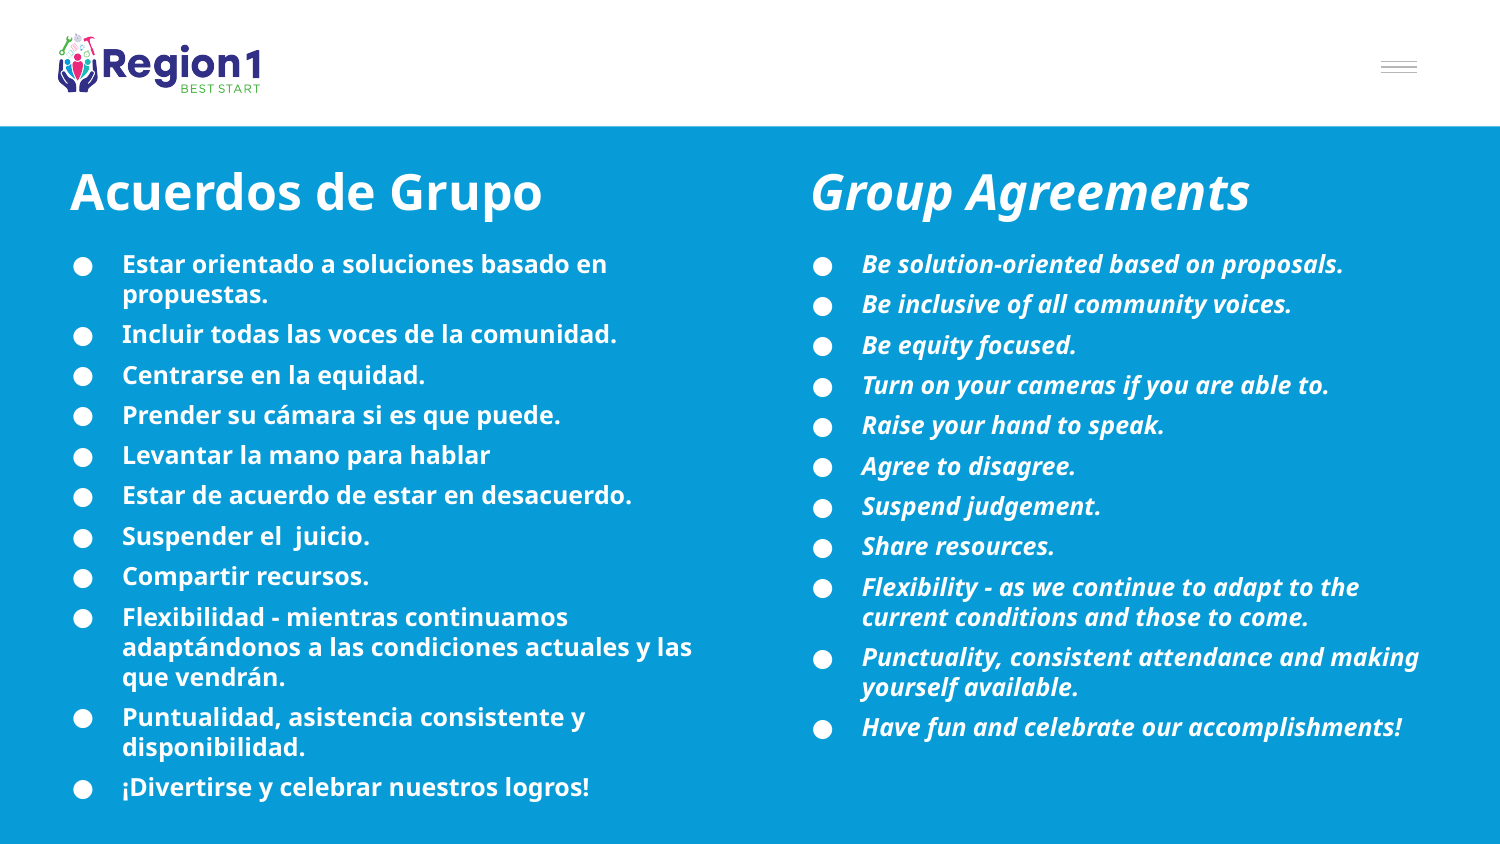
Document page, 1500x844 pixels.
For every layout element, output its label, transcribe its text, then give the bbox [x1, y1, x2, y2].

picture [470, 613, 482, 625]
picture [1267, 613, 1280, 625]
picture [1060, 683, 1071, 696]
picture [220, 608, 232, 626]
picture [1116, 608, 1128, 625]
picture [498, 710, 506, 726]
picture [243, 643, 255, 656]
picture [270, 743, 280, 756]
picture [1098, 723, 1110, 736]
picture [1022, 683, 1034, 696]
picture [1164, 723, 1170, 735]
picture [946, 678, 959, 701]
picture [160, 743, 172, 761]
picture [1012, 653, 1021, 666]
picture [1253, 613, 1264, 626]
picture [363, 613, 370, 625]
picture [373, 783, 381, 795]
picture [249, 673, 260, 686]
picture [890, 613, 899, 625]
picture [1124, 650, 1131, 666]
picture [434, 713, 446, 726]
picture [207, 673, 218, 685]
picture [132, 779, 146, 795]
picture [156, 673, 167, 686]
picture [667, 643, 677, 656]
picture [187, 783, 194, 795]
picture [1281, 653, 1293, 666]
picture [1173, 723, 1182, 735]
picture [197, 780, 205, 796]
picture [387, 613, 396, 626]
picture [901, 613, 910, 625]
picture [1384, 723, 1393, 736]
picture [391, 783, 402, 795]
picture [937, 653, 943, 665]
picture [619, 643, 628, 656]
picture [1038, 613, 1049, 626]
picture [514, 783, 526, 796]
picture [931, 653, 936, 665]
picture [908, 723, 919, 736]
picture [477, 643, 489, 655]
picture [1257, 723, 1262, 735]
picture [264, 673, 276, 685]
list Estar orientado a soluciones basado en propuestas. Incluir todas las voces de la comunidad. Centrarse en la equidad. Prender su cámara si es que puede. Levantar la mano para hablar Estar de acuerdo de estar en desacuerdo. Suspender el juicio. Compartir recursos. Flexibilidad - mientras continuamos adaptándonos a las condiciones actuales y las que vendrán. Puntualidad, asistencia consistente y disponibilidad. ¡Divertirse y celebrar nuestros logros! [32, 233, 751, 605]
picture [450, 780, 458, 796]
picture [171, 783, 183, 796]
picture [1290, 613, 1301, 626]
picture [466, 713, 475, 726]
picture [882, 613, 887, 625]
picture [196, 643, 207, 656]
picture [993, 683, 1005, 696]
picture [1375, 720, 1382, 736]
picture [216, 783, 224, 795]
picture [339, 643, 349, 656]
picture [1123, 723, 1134, 736]
picture [1296, 653, 1307, 665]
picture [864, 613, 873, 626]
picture [518, 613, 538, 625]
picture [1210, 610, 1217, 626]
picture [1086, 613, 1098, 626]
picture [1249, 653, 1258, 666]
picture [185, 640, 193, 656]
picture [1189, 613, 1200, 626]
picture [940, 610, 948, 626]
picture [320, 613, 331, 626]
picture [961, 648, 966, 665]
picture [230, 708, 242, 726]
picture [462, 783, 470, 795]
picture [983, 653, 997, 671]
picture [184, 713, 195, 726]
picture [1205, 723, 1214, 736]
picture [422, 713, 431, 726]
picture [1397, 719, 1401, 730]
picture [372, 643, 382, 656]
picture [1175, 653, 1186, 666]
picture [881, 723, 893, 736]
picture [348, 783, 355, 795]
picture [896, 723, 907, 735]
picture [124, 738, 135, 756]
picture [998, 608, 1011, 626]
picture [284, 738, 296, 756]
picture [525, 713, 536, 725]
picture [861, 683, 874, 701]
picture [310, 643, 320, 656]
picture [139, 638, 150, 656]
picture [450, 713, 462, 725]
picture [125, 709, 136, 725]
picture [140, 713, 151, 726]
picture [246, 713, 256, 726]
picture [925, 613, 936, 625]
picture [1391, 653, 1403, 665]
picture [55, 30, 263, 96]
picture [953, 723, 965, 735]
picture [989, 723, 1001, 735]
picture [1094, 653, 1105, 666]
picture [1308, 718, 1319, 735]
picture [1405, 653, 1418, 671]
picture [542, 613, 554, 626]
picture [916, 683, 925, 696]
picture [1015, 678, 1020, 695]
picture [406, 613, 416, 626]
picture [236, 613, 247, 626]
picture [1051, 718, 1057, 735]
picture [552, 713, 563, 726]
picture [441, 643, 450, 656]
picture [380, 713, 389, 726]
picture [582, 643, 593, 656]
picture [863, 719, 878, 735]
picture [921, 650, 929, 666]
picture [968, 653, 973, 665]
picture [909, 653, 918, 666]
picture [417, 638, 429, 656]
picture [863, 649, 876, 665]
picture [222, 668, 234, 686]
picture [557, 613, 566, 626]
picture [572, 783, 581, 796]
picture [1023, 653, 1035, 666]
picture [1088, 723, 1097, 735]
picture [487, 783, 496, 796]
picture [1311, 648, 1323, 665]
picture [401, 643, 413, 655]
picture [1190, 723, 1201, 735]
picture [461, 643, 473, 656]
picture [373, 613, 383, 626]
picture [1085, 650, 1092, 666]
picture [239, 673, 246, 685]
picture [160, 613, 170, 625]
picture [1165, 650, 1173, 666]
picture [487, 613, 498, 626]
picture [349, 713, 360, 726]
picture [981, 683, 991, 695]
picture [125, 609, 134, 625]
picture [227, 638, 239, 656]
picture [364, 713, 375, 725]
picture [294, 783, 305, 796]
picture [1241, 613, 1250, 626]
picture [1336, 723, 1342, 735]
title Group Agreements [795, 145, 1500, 234]
picture [1108, 653, 1120, 665]
picture [529, 783, 541, 801]
picture [572, 713, 584, 731]
picture [1233, 653, 1245, 665]
picture [946, 653, 958, 666]
picture [566, 643, 577, 656]
picture [885, 653, 891, 665]
picture [325, 713, 334, 726]
picture [290, 643, 299, 656]
picture [1053, 613, 1064, 625]
picture [147, 743, 156, 756]
picture [1176, 613, 1185, 626]
picture [965, 683, 977, 696]
picture [175, 743, 187, 756]
picture [1059, 723, 1070, 736]
picture [876, 613, 880, 626]
picture [200, 713, 210, 726]
picture [260, 708, 272, 726]
picture [1384, 653, 1388, 665]
picture [510, 713, 521, 726]
picture [1113, 720, 1120, 736]
picture [945, 723, 950, 735]
picture [211, 643, 223, 655]
picture [239, 783, 251, 796]
picture [638, 643, 649, 661]
picture [1031, 613, 1035, 625]
picture [1065, 653, 1069, 665]
picture [177, 673, 188, 685]
picture [1189, 653, 1201, 665]
picture [124, 643, 135, 656]
picture [1037, 678, 1049, 695]
picture [1359, 723, 1371, 735]
picture [337, 710, 345, 726]
picture [435, 613, 447, 625]
picture [1026, 723, 1035, 736]
picture [1004, 718, 1017, 736]
picture [260, 783, 272, 801]
picture [976, 650, 983, 666]
picture [1067, 613, 1076, 626]
picture [191, 673, 203, 686]
picture [1037, 723, 1048, 736]
picture [1007, 683, 1012, 695]
picture [1140, 653, 1152, 666]
picture [546, 783, 554, 795]
picture [191, 743, 203, 755]
picture [604, 643, 616, 656]
picture [486, 713, 495, 726]
picture [227, 783, 236, 796]
picture [974, 723, 986, 736]
picture [288, 613, 308, 625]
picture [957, 613, 966, 626]
picture [1073, 718, 1084, 736]
picture [259, 643, 271, 655]
picture [335, 613, 347, 625]
picture [451, 610, 459, 626]
picture [358, 783, 368, 796]
picture [942, 678, 948, 695]
picture [983, 613, 995, 625]
picture [351, 610, 359, 626]
picture [892, 683, 896, 696]
picture [1217, 723, 1226, 736]
picture [317, 783, 328, 796]
picture [438, 783, 447, 796]
picture [400, 713, 411, 726]
picture [332, 778, 344, 796]
picture [527, 643, 538, 656]
picture [894, 653, 905, 665]
picture [290, 713, 301, 726]
picture [1013, 613, 1017, 625]
picture [906, 683, 915, 695]
picture [1323, 723, 1335, 735]
picture [170, 643, 182, 661]
picture [423, 783, 435, 796]
picture [1332, 653, 1351, 665]
picture [1260, 653, 1271, 666]
picture [1143, 723, 1154, 736]
picture [281, 783, 291, 796]
picture [172, 710, 180, 726]
picture [681, 643, 690, 656]
picture [1345, 723, 1356, 736]
picture [939, 723, 943, 736]
picture [419, 613, 431, 626]
picture [1155, 650, 1163, 666]
picture [1158, 723, 1163, 735]
picture [1264, 723, 1277, 741]
picture [1281, 718, 1286, 735]
picture [305, 713, 314, 726]
picture [556, 783, 568, 796]
picture [898, 683, 903, 695]
picture [156, 713, 168, 725]
picture [1038, 653, 1050, 665]
picture [1052, 653, 1061, 666]
picture [1369, 648, 1381, 665]
picture [1204, 648, 1217, 666]
picture [542, 643, 551, 656]
picture [1228, 723, 1240, 736]
picture [503, 613, 513, 626]
picture [154, 643, 165, 656]
picture [157, 783, 168, 795]
picture [879, 653, 884, 666]
picture [493, 643, 504, 656]
picture [408, 783, 419, 796]
picture [1219, 653, 1231, 666]
picture [876, 683, 888, 696]
picture [140, 673, 151, 686]
picture [1147, 608, 1159, 625]
picture [216, 738, 227, 756]
picture [911, 613, 922, 626]
picture [540, 710, 548, 726]
picture [1162, 613, 1173, 626]
picture [1021, 610, 1028, 626]
picture [124, 673, 135, 691]
picture [353, 643, 362, 656]
picture [508, 643, 517, 656]
picture [1288, 723, 1293, 735]
picture [145, 613, 156, 626]
picture [968, 613, 980, 626]
picture [1052, 678, 1058, 695]
title Acuerdos de Grupo [55, 145, 639, 233]
picture [928, 683, 939, 696]
picture [1354, 653, 1366, 666]
picture [1101, 613, 1112, 625]
picture [1243, 723, 1255, 735]
picture [1219, 613, 1231, 626]
picture [1281, 613, 1286, 625]
picture [251, 608, 263, 626]
picture [254, 738, 265, 756]
picture [1137, 610, 1145, 626]
picture [554, 640, 562, 656]
picture [1295, 723, 1304, 736]
picture [275, 643, 287, 656]
picture [182, 608, 194, 626]
picture [925, 718, 938, 741]
list Be solution-oriented based on proposals. Be inclusive of all community voices. Be equity focused. Turn on your cameras if you are able to. Raise your hand to speak. Agree to disagree. Suspend judgement. Share resources. Flexibility - as we continue to adapt to the current conditions and those to come. Punctuality, consistent attendance and making yourself available. Have fun and celebrate our accomplishments! [771, 233, 1466, 605]
picture [385, 643, 397, 656]
picture [472, 783, 484, 796]
picture [1071, 653, 1080, 666]
